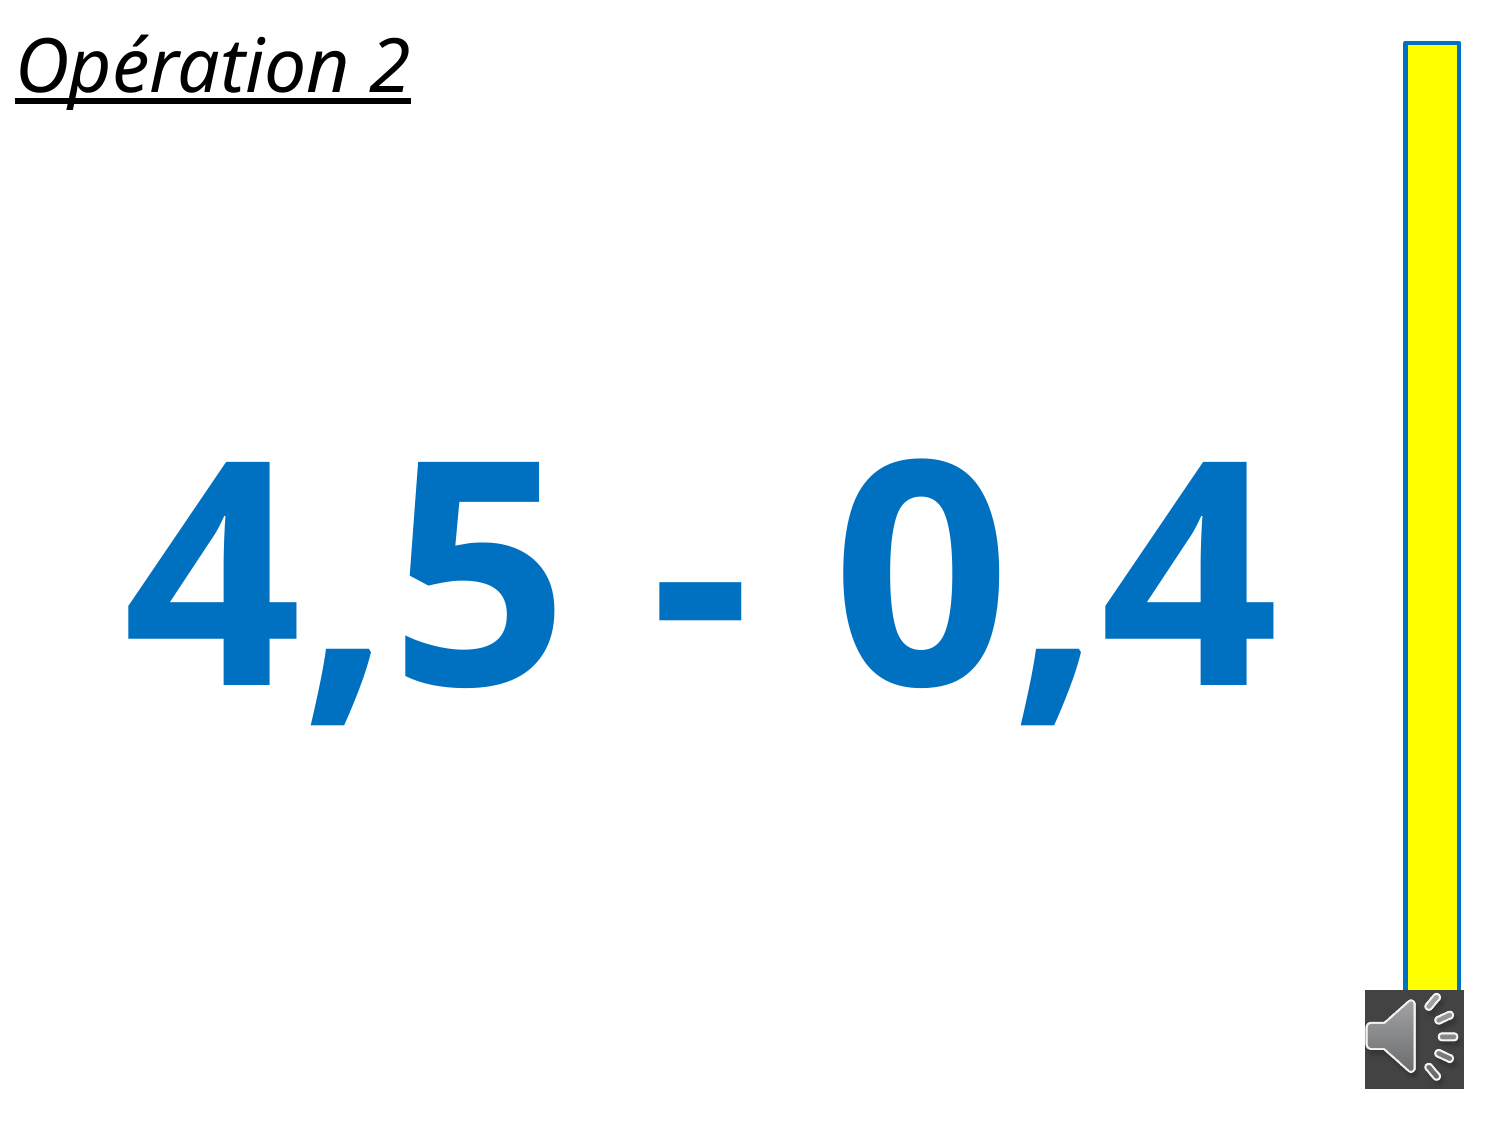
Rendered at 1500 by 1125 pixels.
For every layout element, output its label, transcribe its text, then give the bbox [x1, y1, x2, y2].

title Opération 2 [0, 0, 502, 126]
text_box [1403, 41, 1461, 987]
picture [1364, 989, 1465, 1090]
text_box 4,5 - 0,4 [0, 365, 1403, 756]
